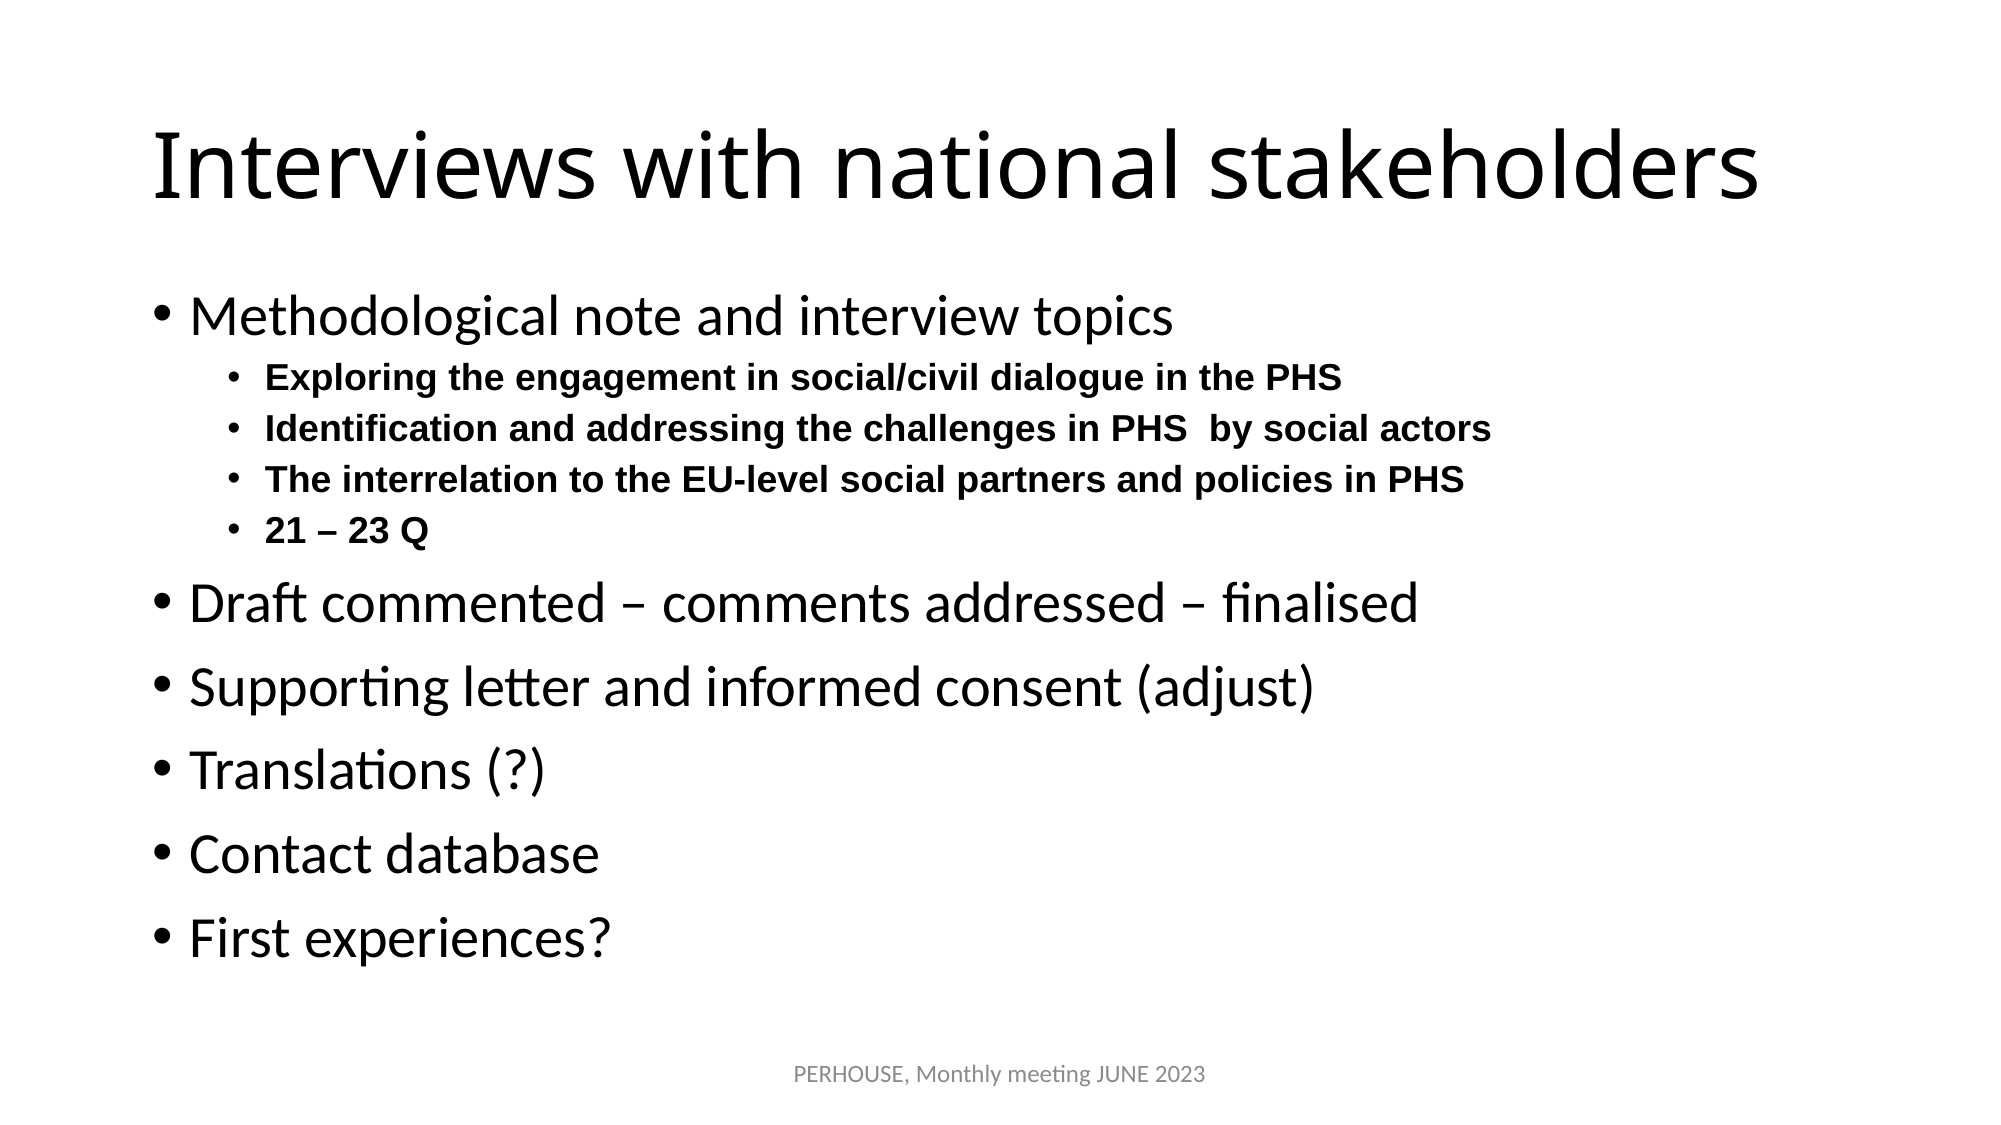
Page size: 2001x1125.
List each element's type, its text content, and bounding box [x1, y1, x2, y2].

footer PERHOUSE, Monthly meeting JUNE 2023 [662, 1042, 1338, 1103]
list Methodological note and interview topics Exploring the engagement in social/civil dialogue in the PHS Identification and addressing the challenges in PHS by social actors The interrelation to the EU-level social partners and policies in PHS 21 – 23 Q Draft commented – comments addressed – finalised Supporting letter and informed consent (adjust) Translations (?) Contact database First experiences? [137, 277, 1863, 992]
title Interviews with national stakeholders [137, 59, 1863, 277]
